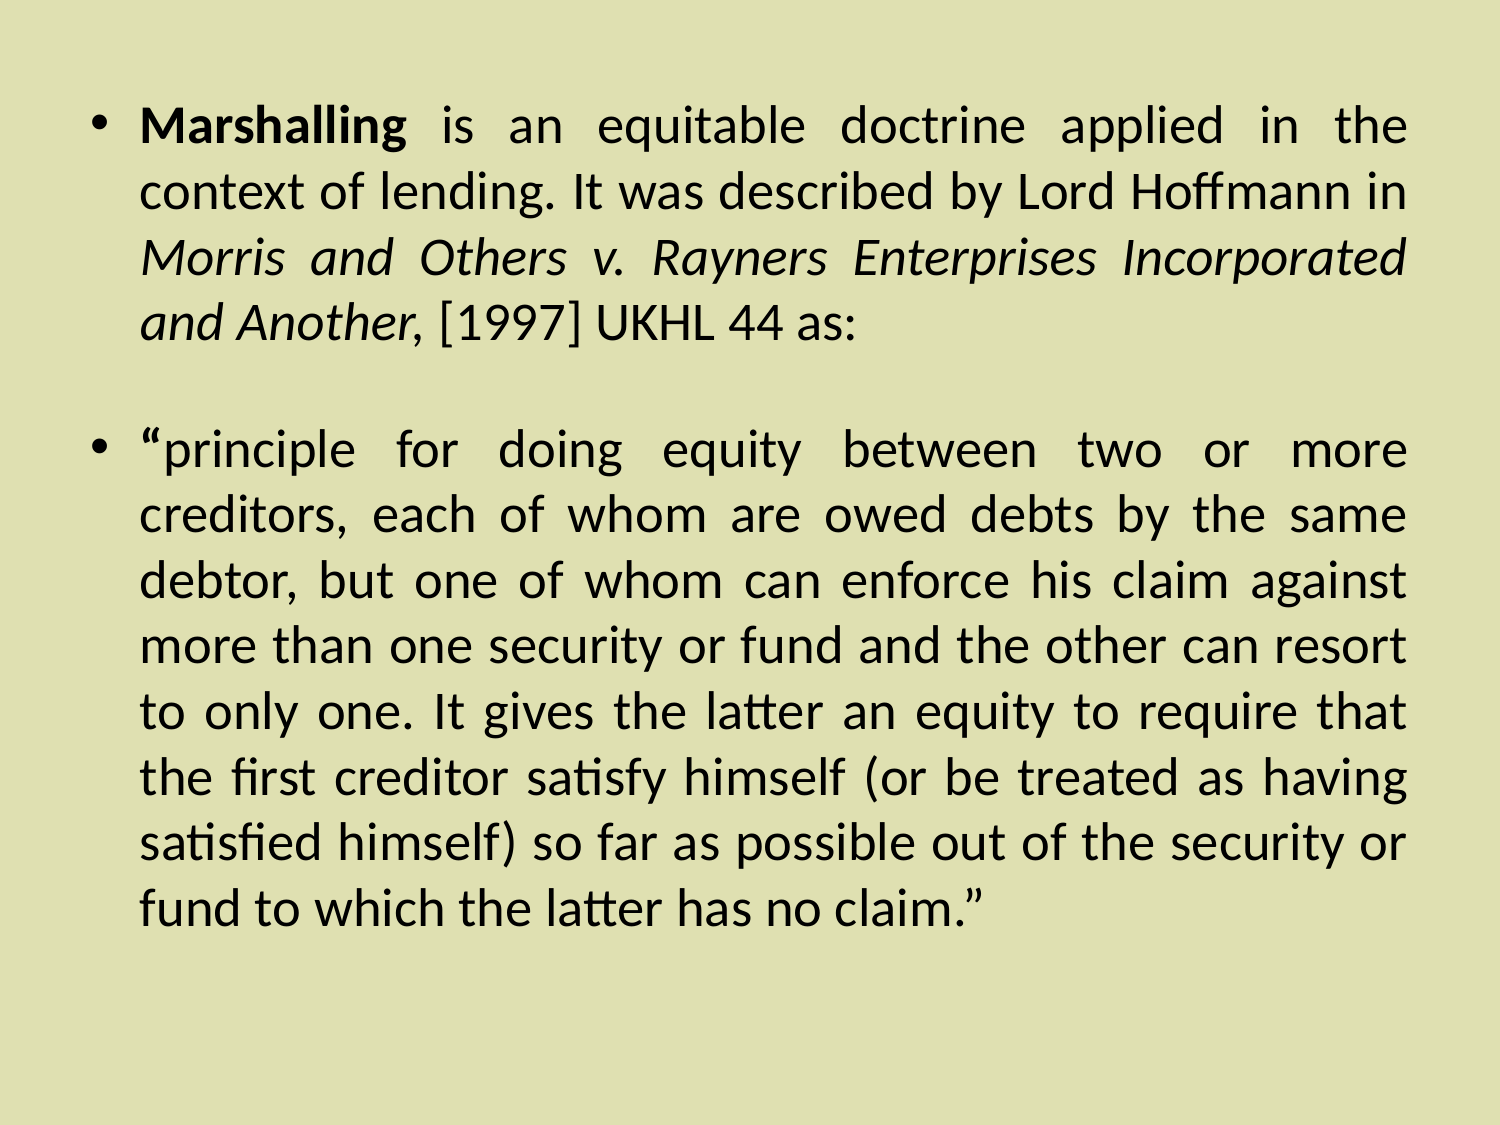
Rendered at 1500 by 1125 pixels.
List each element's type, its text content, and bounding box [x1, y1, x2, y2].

list Marshalling is an equitable doctrine applied in the context of lending. It was described by Lord Hoffmann in Morris and Others v. Rayners Enterprises Incorporated and Another, [1997] UKHL 44 as: “principle for doing equity between two or more creditors, each of whom are owed debts by the same debtor, but one of whom can enforce his claim against more than one security or fund and the other can resort to only one. It gives the latter an equity to require that the first creditor satisfy himself (or be treated as having satisfied himself) so far as possible out of the security or fund to which the latter has no claim.” [75, 81, 1425, 1005]
